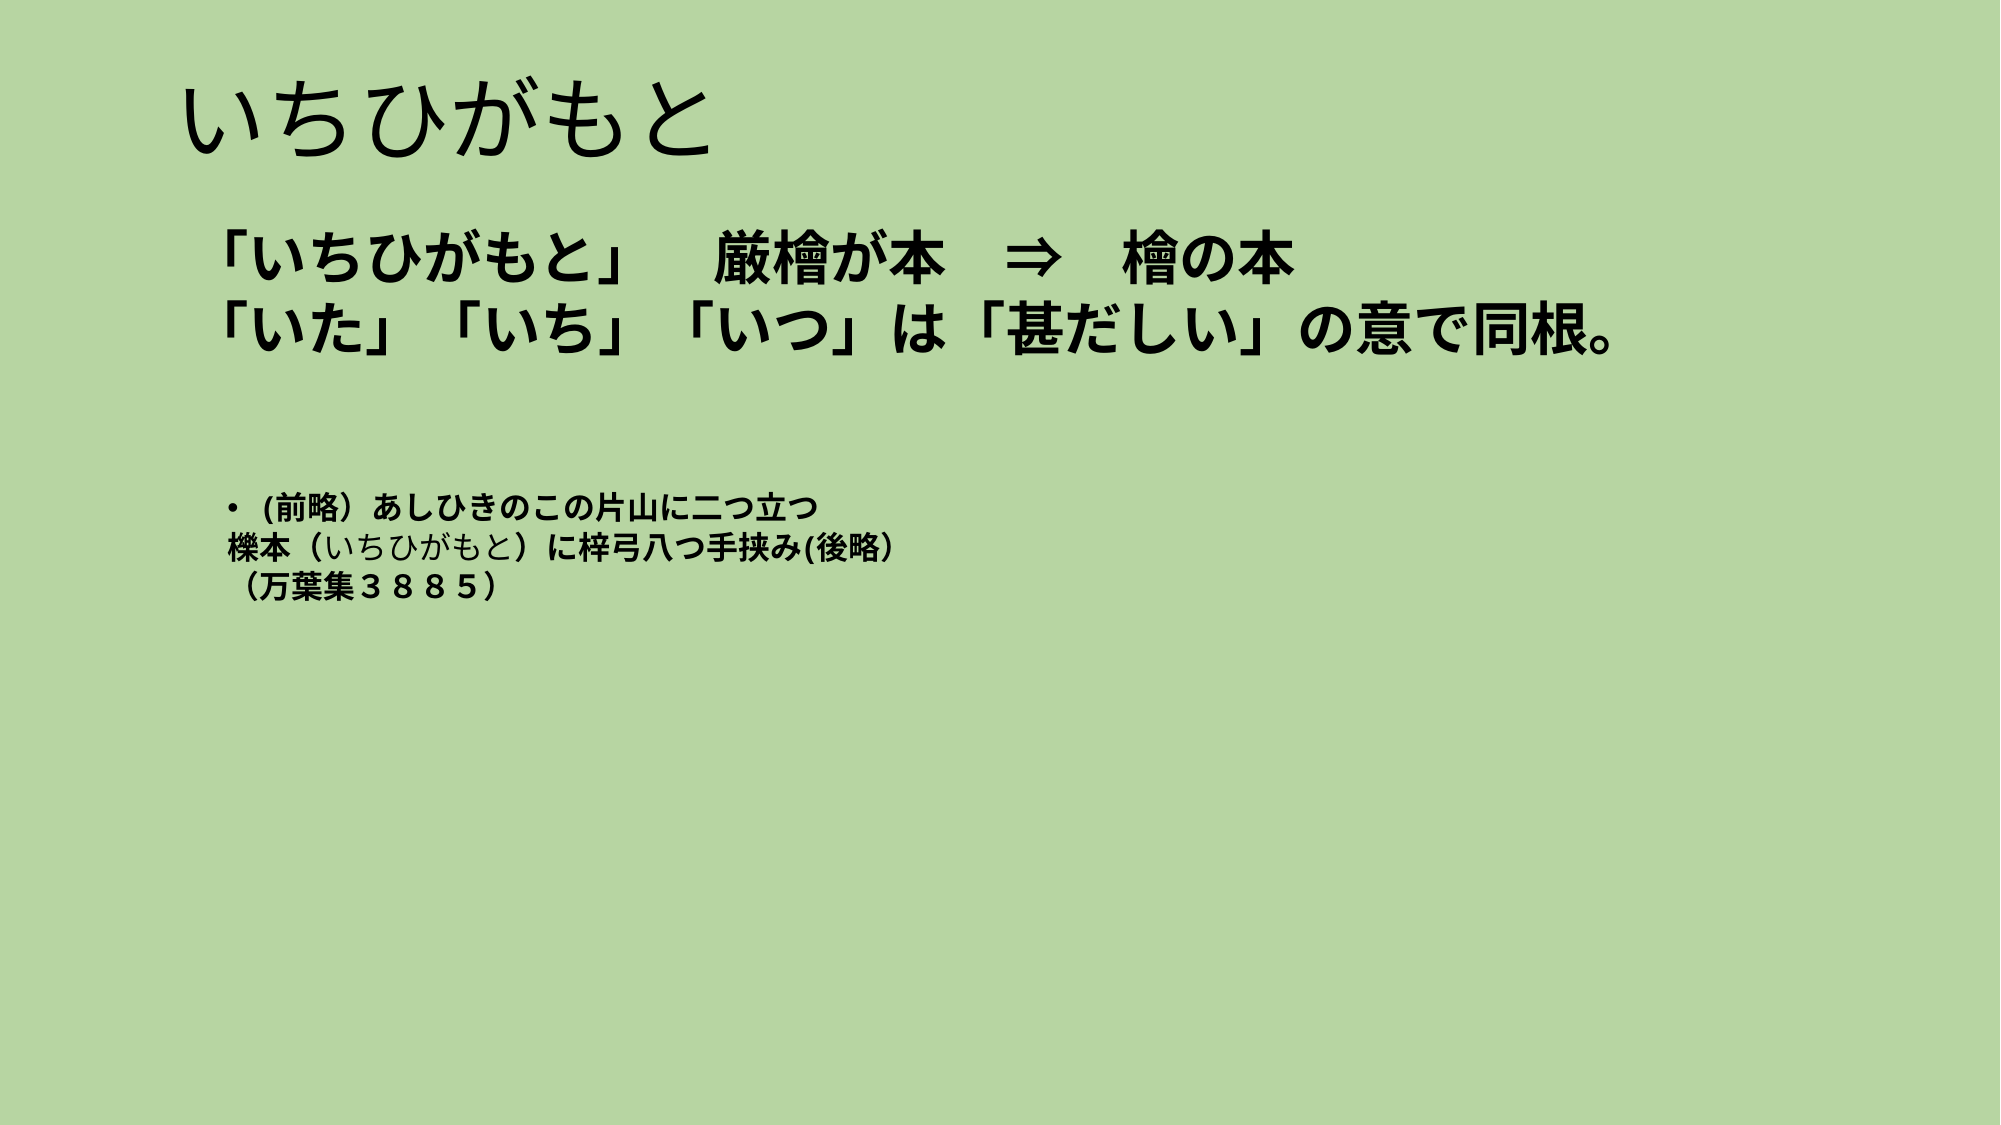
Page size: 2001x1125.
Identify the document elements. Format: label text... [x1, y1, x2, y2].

list (前略）あしひきのこの片山に二つ立つ 櫟本（いちひがもと）に梓弓八つ手挟み(後略） （万葉集３８８５） [212, 441, 1788, 614]
title いちひがもと [159, 0, 1560, 248]
text_box 「いちひがもと」 厳檜が本 ⇒ 檜の本 「いた」「いち」「いつ」は「甚だしい」の意で同根。 [176, 214, 1631, 370]
